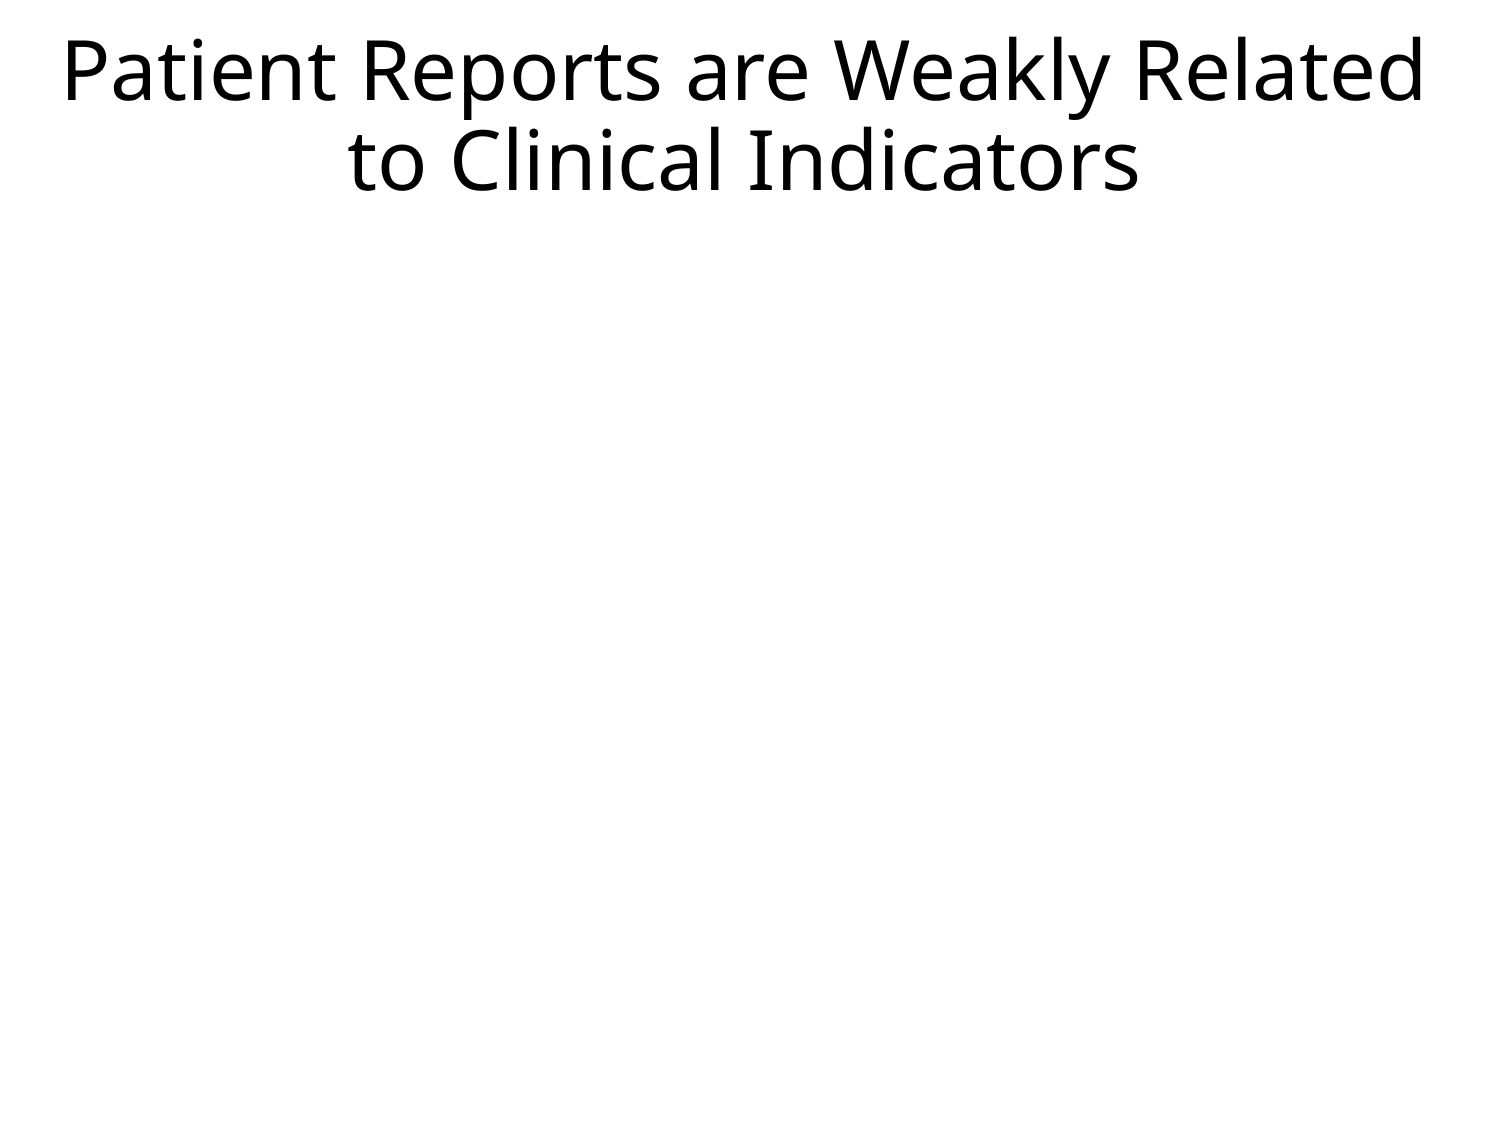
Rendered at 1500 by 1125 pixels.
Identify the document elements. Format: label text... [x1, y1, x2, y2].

title Patient Reports are Weakly Related to Clinical Indicators [31, 37, 1459, 275]
